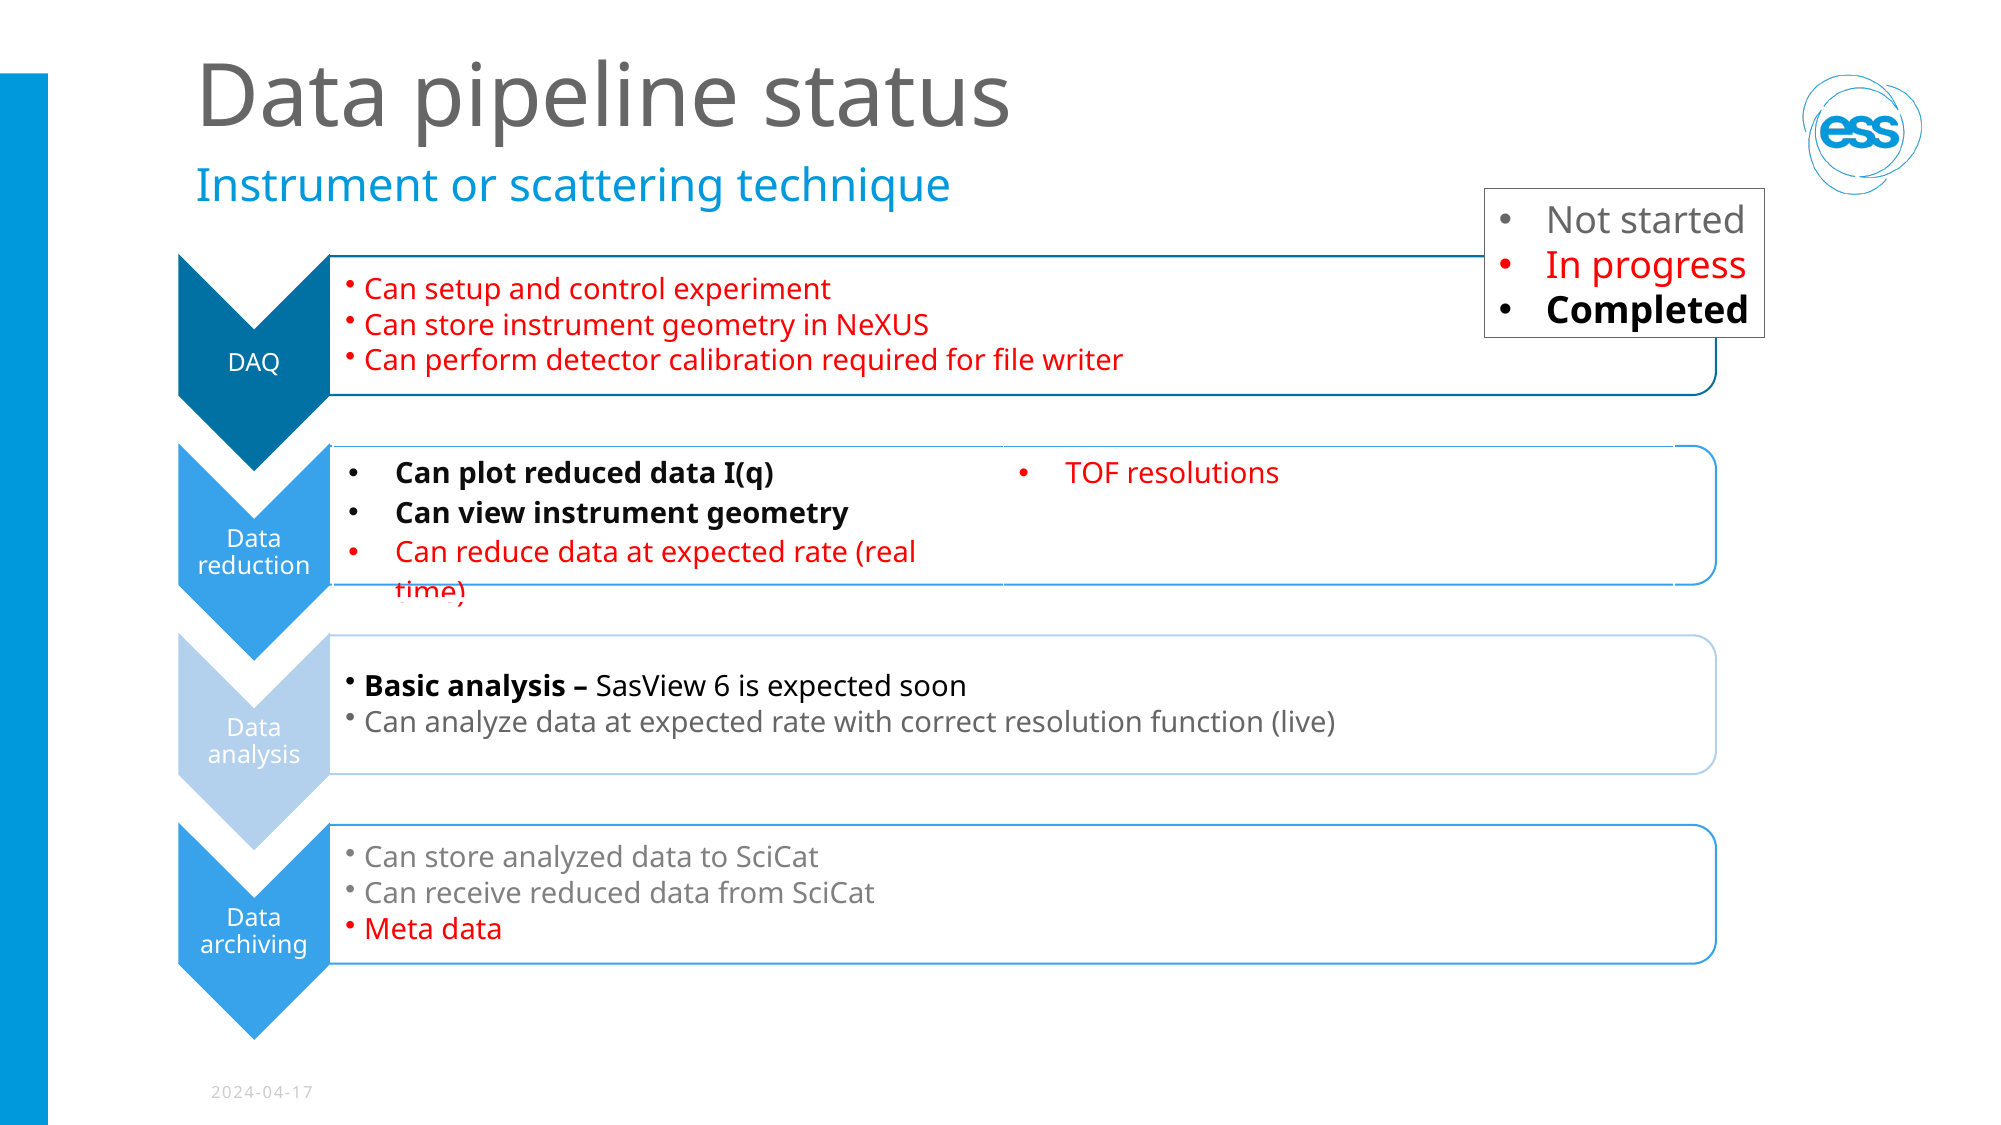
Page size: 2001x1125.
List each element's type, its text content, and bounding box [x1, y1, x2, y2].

list Instrument or scattering technique [181, 152, 1717, 236]
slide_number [196, 1062, 333, 1123]
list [179, 256, 1716, 1039]
text_box Not started In progress Completed [1484, 188, 1765, 338]
title Data pipeline status [181, 43, 1717, 152]
